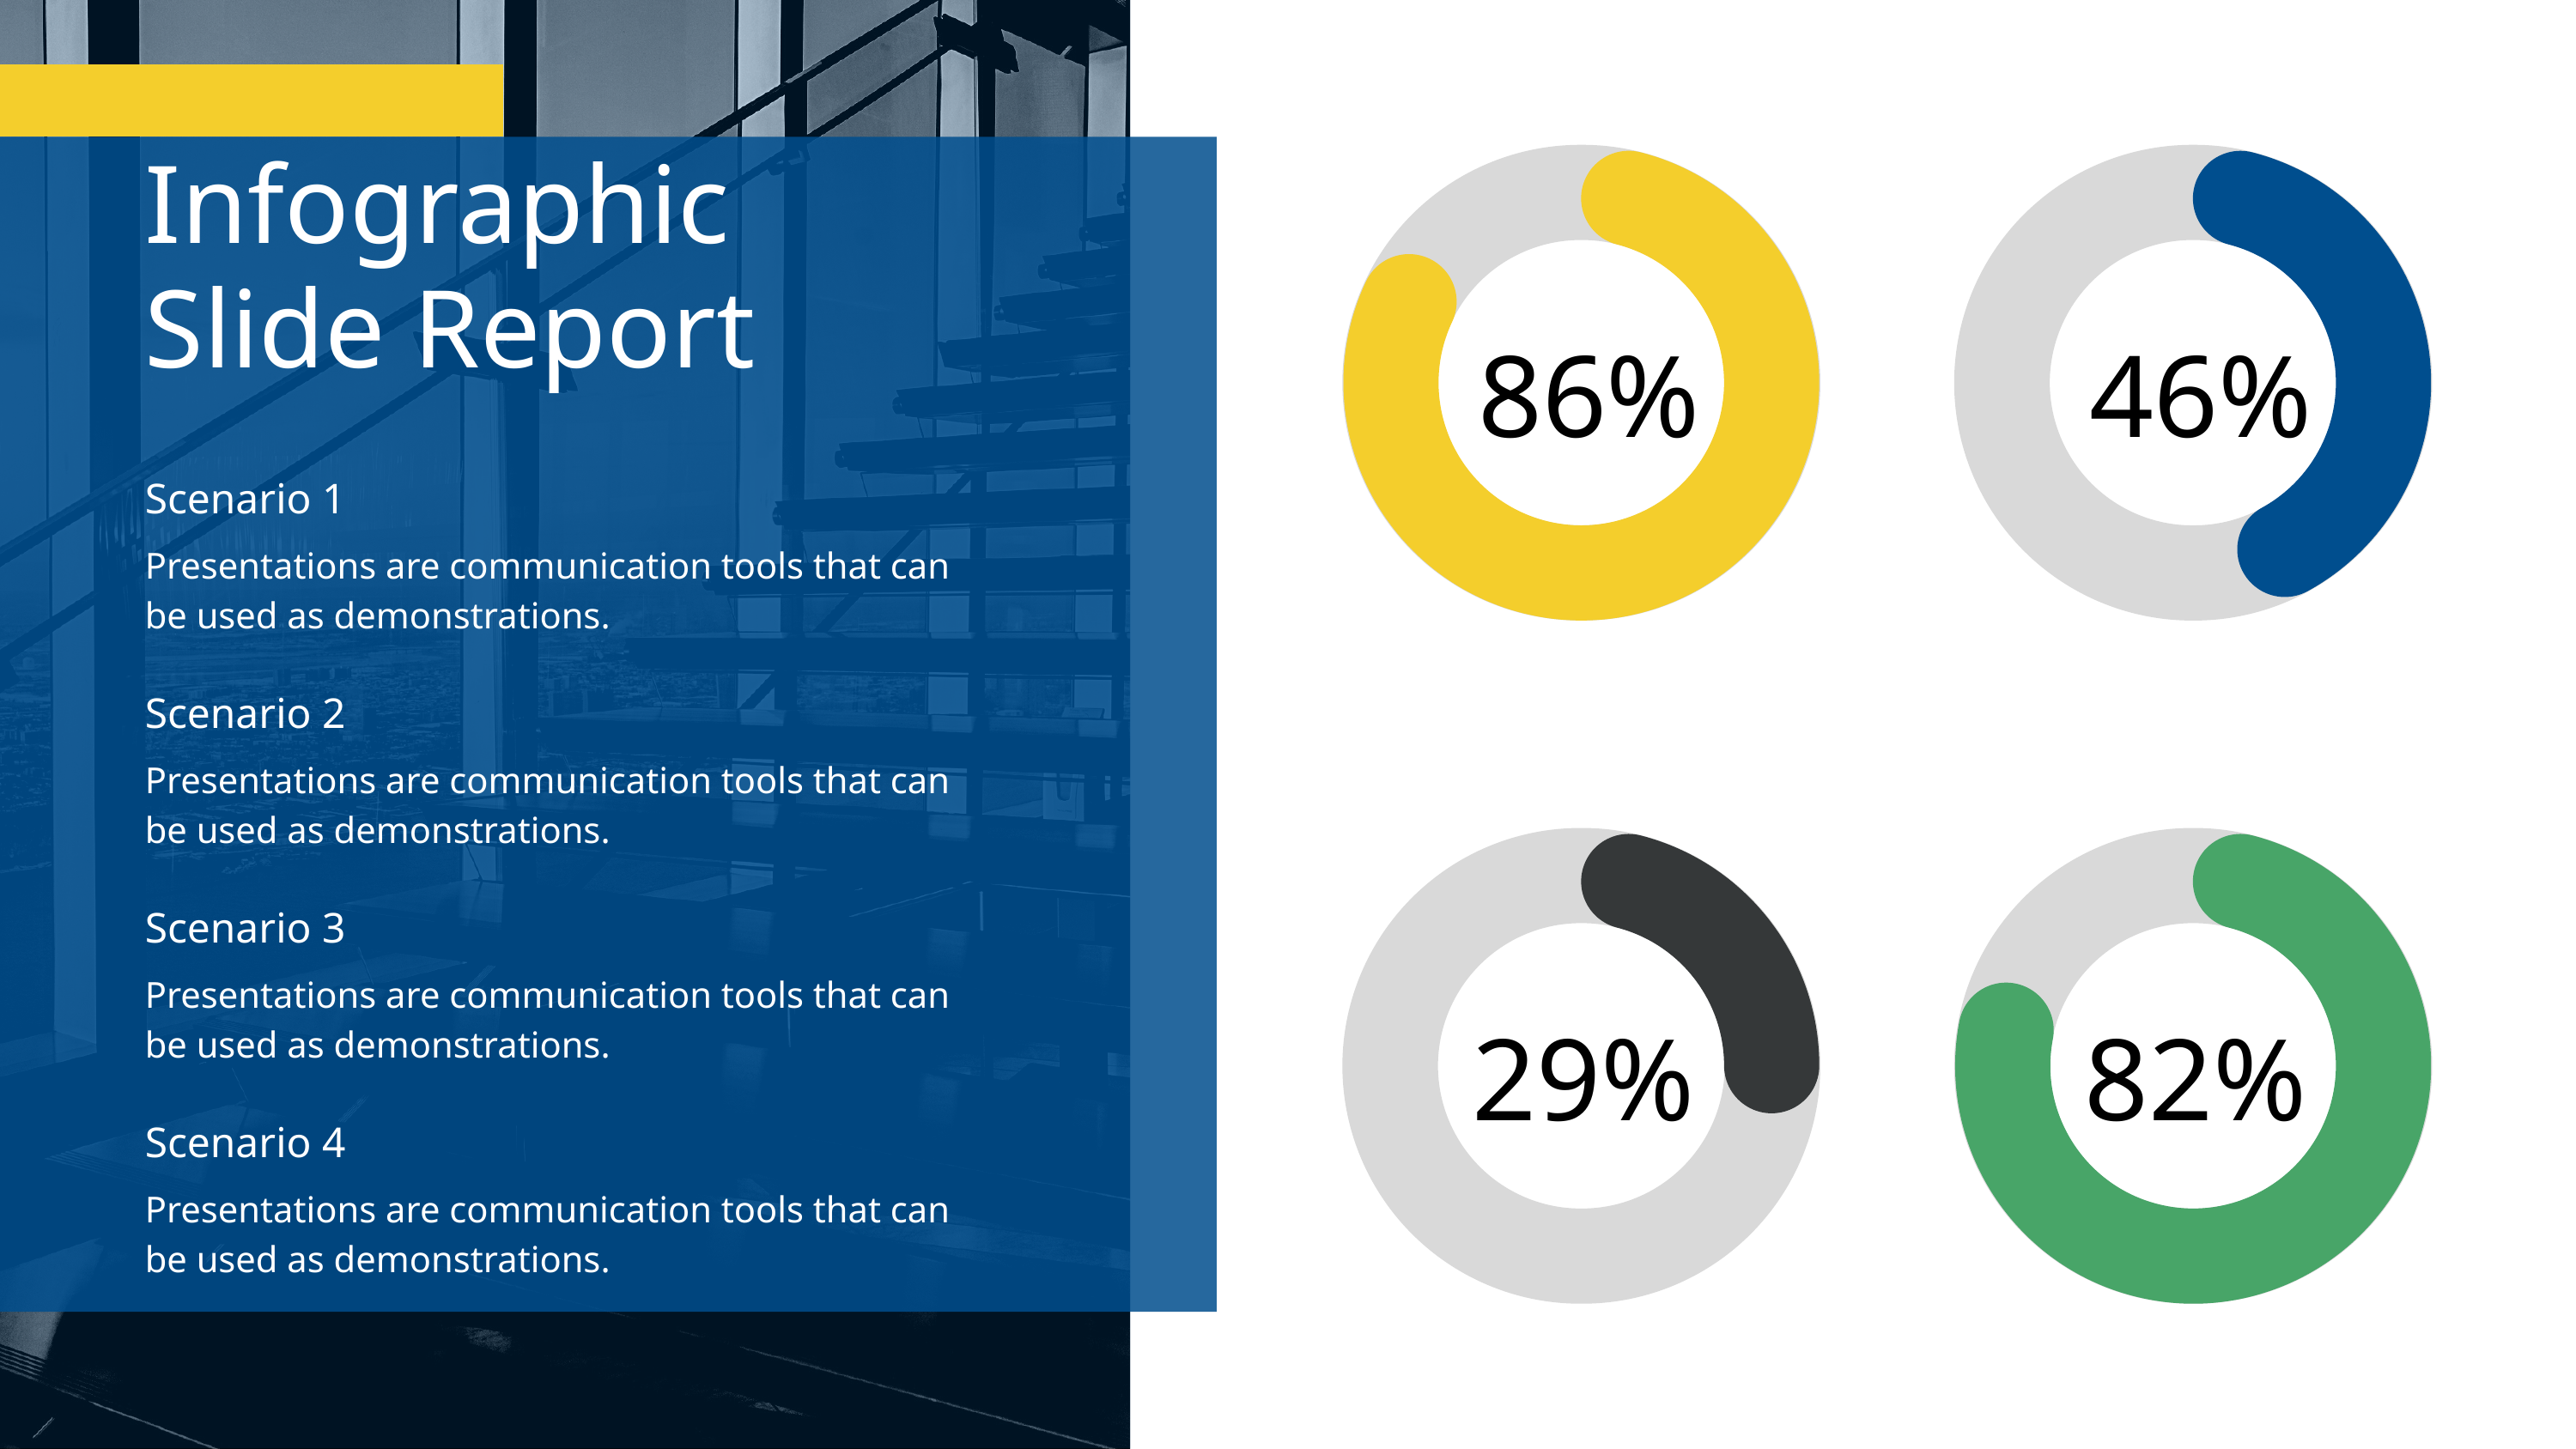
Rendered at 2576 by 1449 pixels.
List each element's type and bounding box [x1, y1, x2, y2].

text_box [1343, 828, 1820, 1304]
text_box [0, 0, 1131, 134]
text_box [0, 64, 504, 137]
text_box [0, 136, 1218, 1313]
text_box [1343, 144, 1820, 621]
text_box [144, 470, 954, 634]
text_box [1954, 828, 2432, 1304]
text_box [144, 899, 954, 1063]
text_box [1954, 144, 2432, 621]
text_box [144, 684, 954, 848]
text_box [144, 1113, 954, 1277]
text_box [0, 1319, 1131, 1449]
